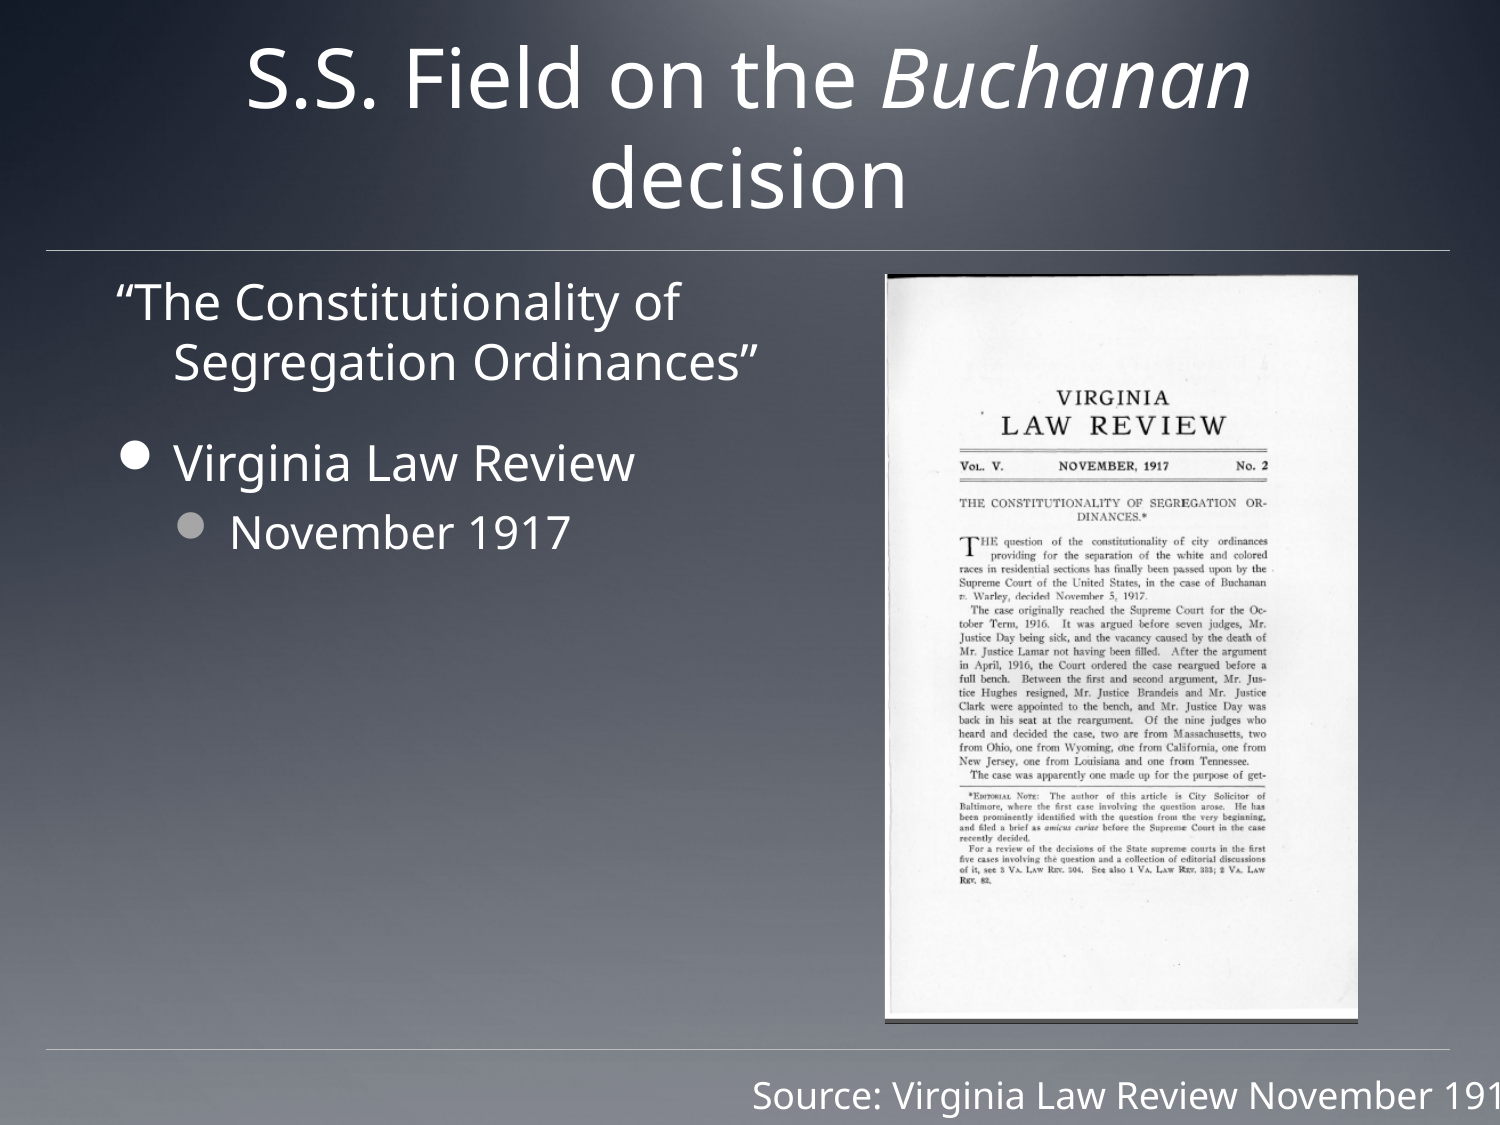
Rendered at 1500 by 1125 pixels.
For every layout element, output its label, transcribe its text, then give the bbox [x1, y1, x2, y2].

title S.S. Field on the Buchanan decision [105, 17, 1394, 233]
text_box Source: Virginia Law Review November 1917 [737, 1064, 1500, 1125]
list “The Constitutionality of Segregation Ordinances” Virginia Law Review November 1917 [101, 262, 885, 1024]
picture [882, 272, 1360, 1026]
